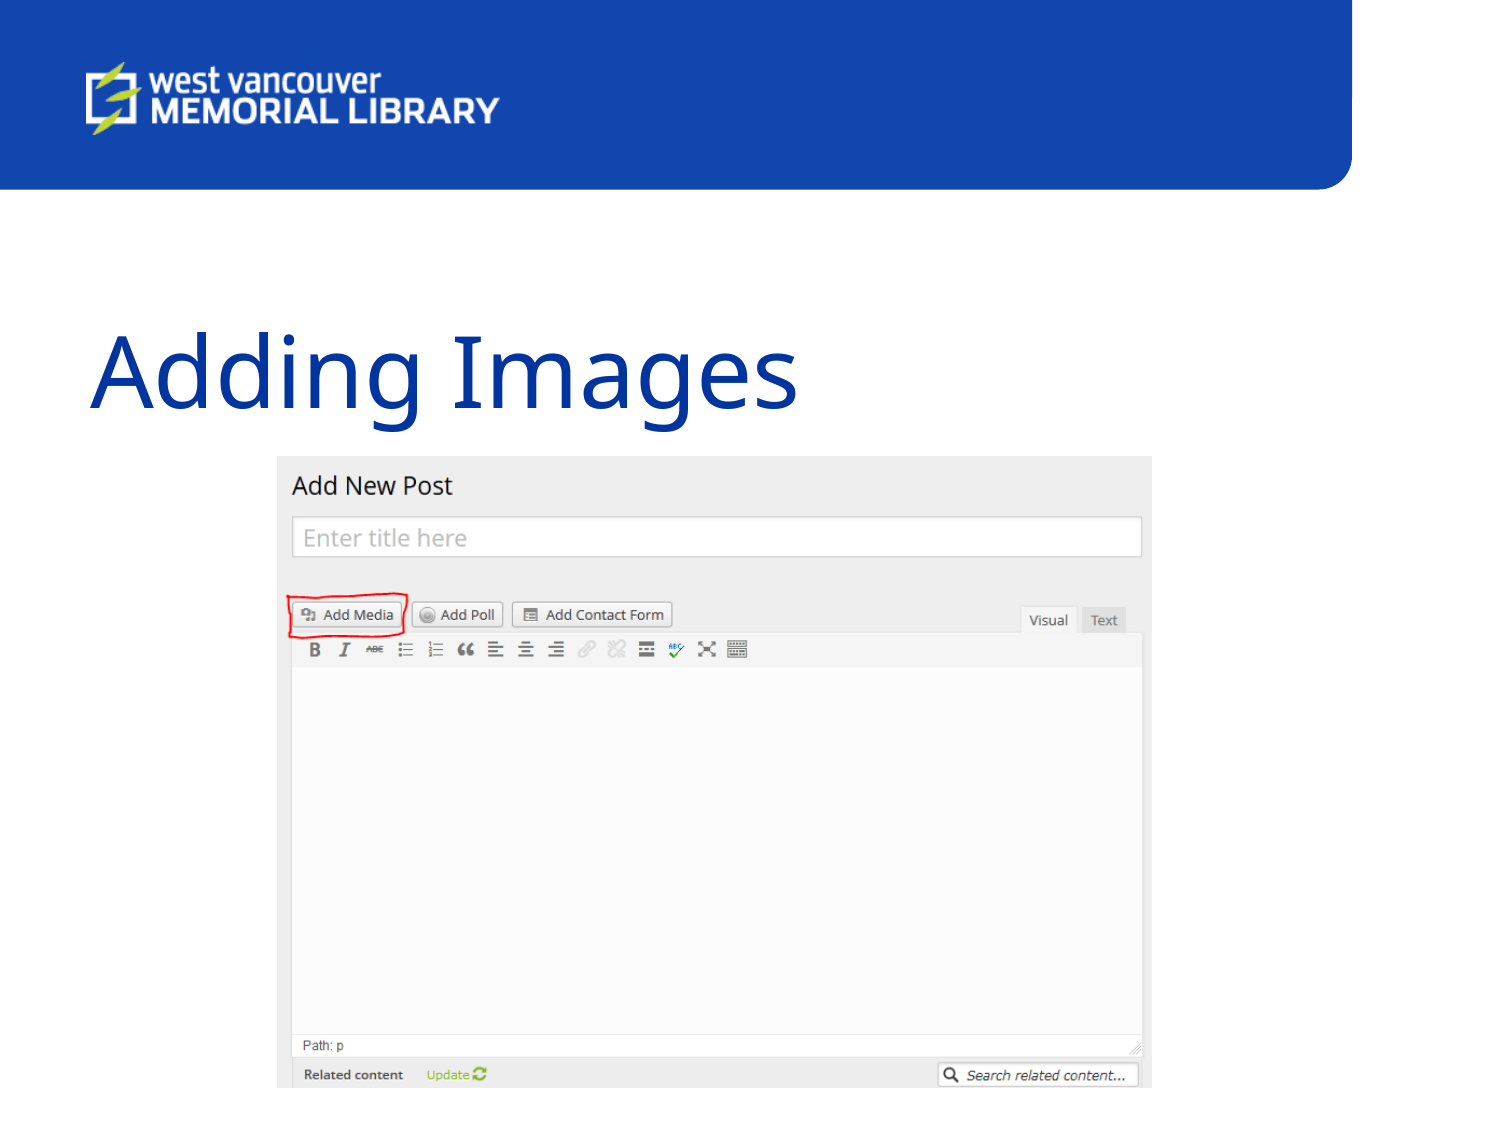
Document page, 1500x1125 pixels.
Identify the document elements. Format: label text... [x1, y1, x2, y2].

picture [277, 455, 1153, 1088]
picture [86, 62, 500, 135]
title Adding Images [74, 274, 1426, 463]
